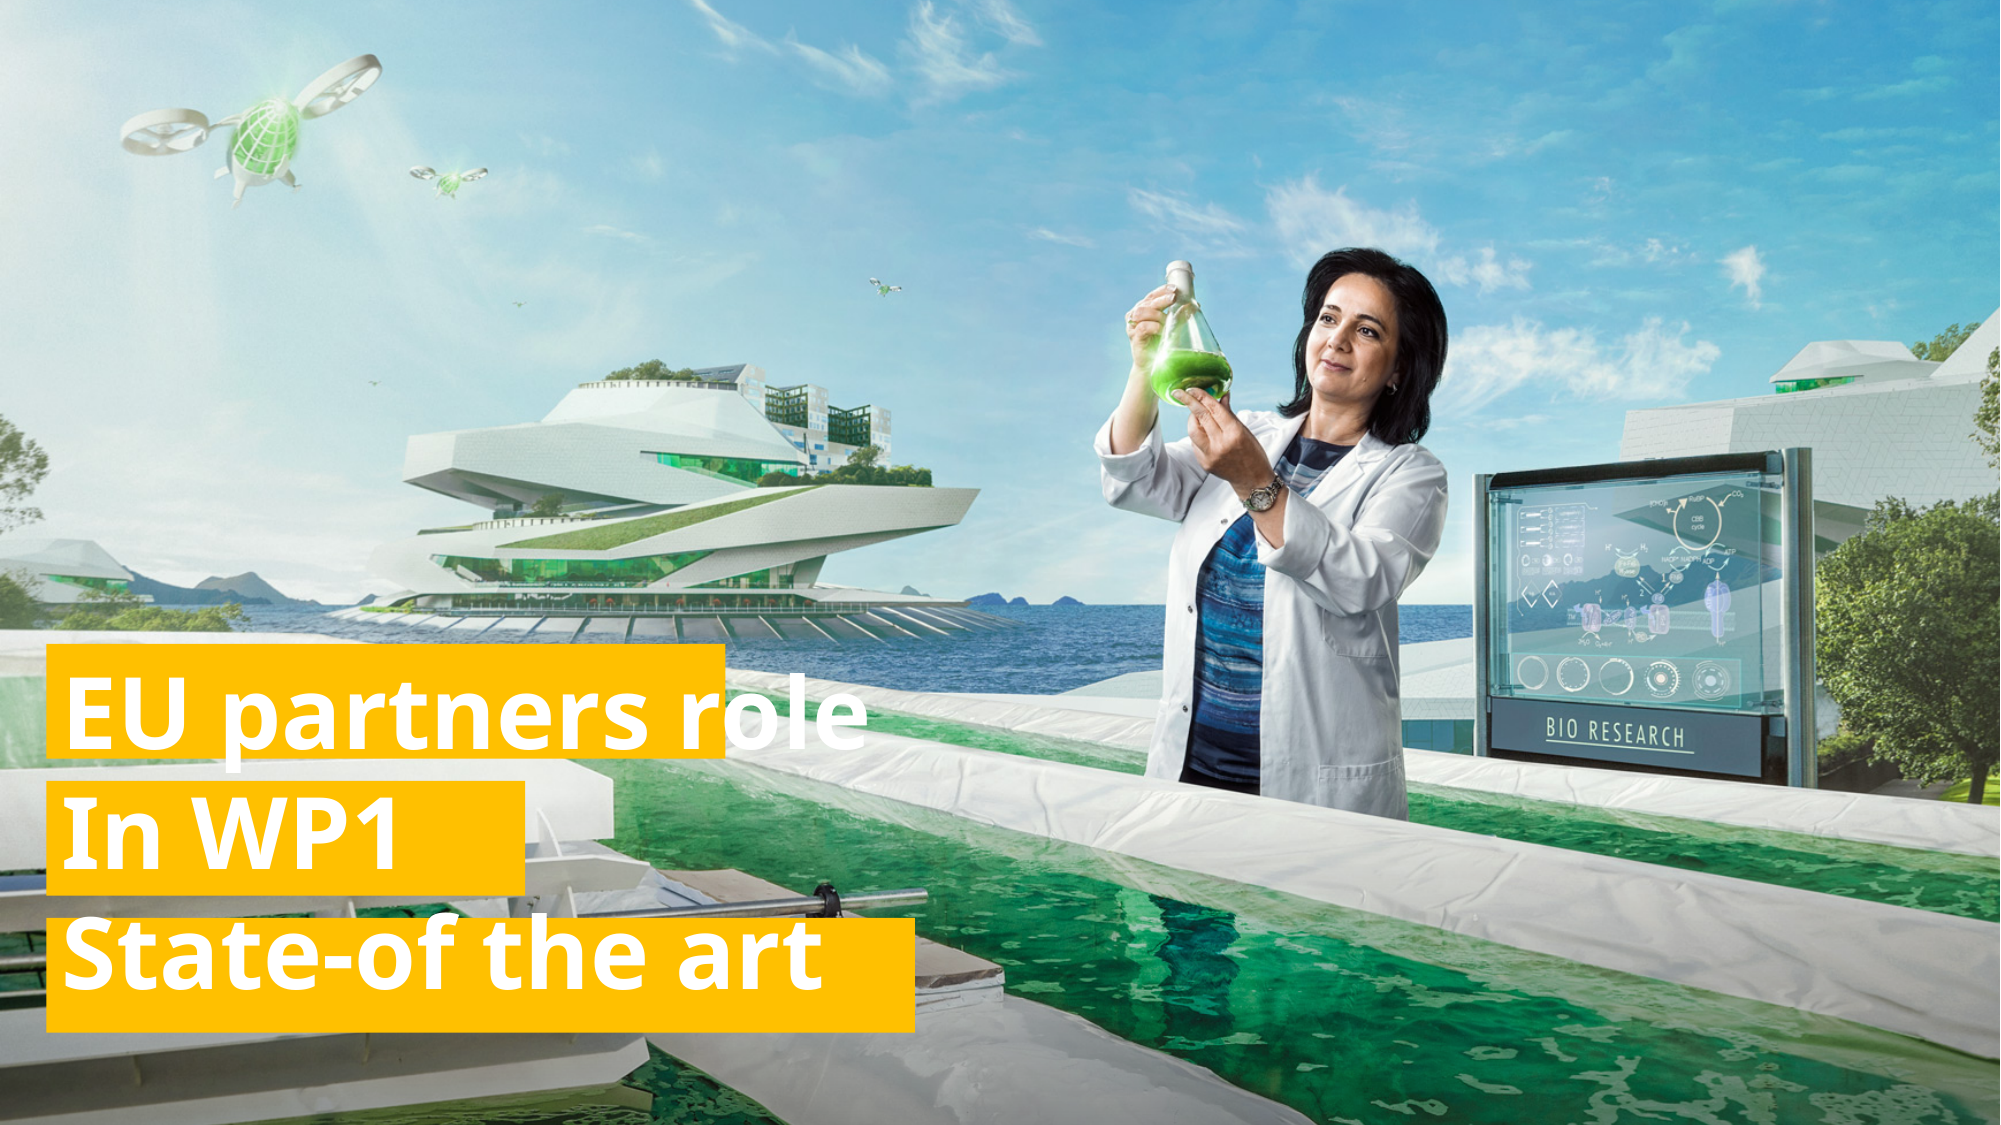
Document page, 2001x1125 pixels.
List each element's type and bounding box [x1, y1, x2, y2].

text_box [0, 0, 2000, 1125]
